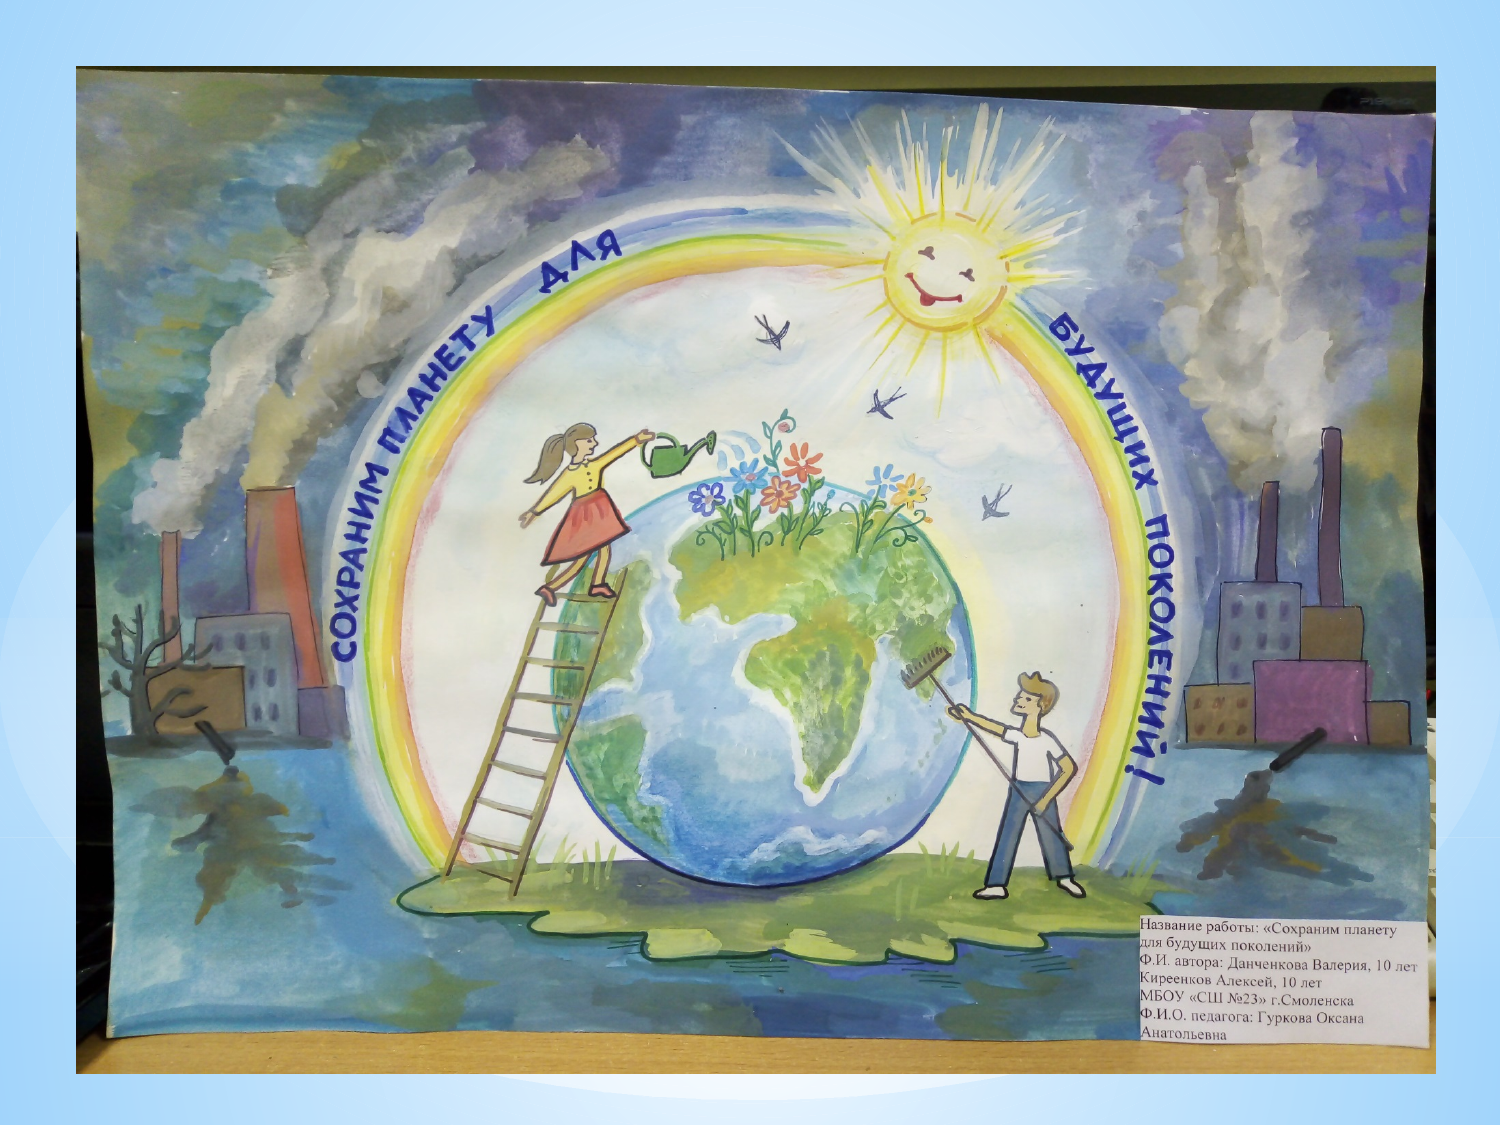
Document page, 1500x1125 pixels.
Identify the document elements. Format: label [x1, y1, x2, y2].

list [76, 66, 1436, 1074]
